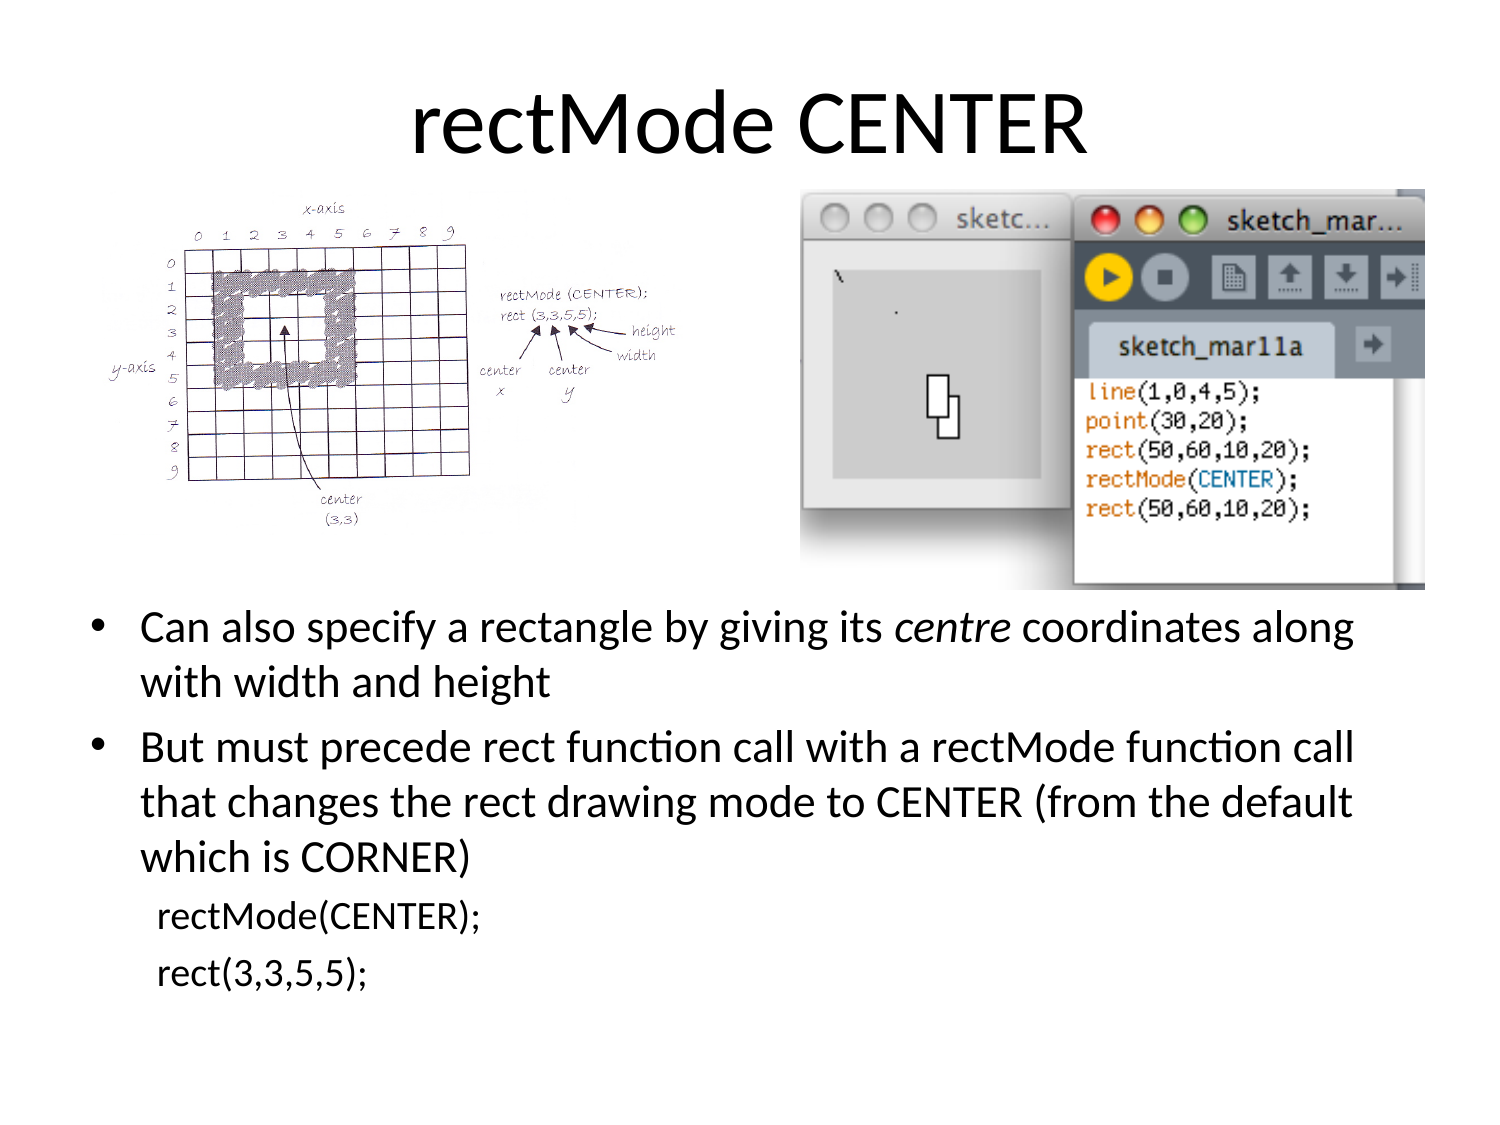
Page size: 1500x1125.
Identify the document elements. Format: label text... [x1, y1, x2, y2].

picture [102, 188, 685, 535]
title rectMode CENTER [75, 45, 1425, 190]
list Can also specify a rectangle by giving its centre coordinates along with width and height But must precede rect function call with a rectMode function call that changes the rect drawing mode to CENTER (from the default which is CORNER) rectMode(CENTER); rect(3,3,5,5); [75, 589, 1425, 1005]
picture [799, 188, 1426, 590]
